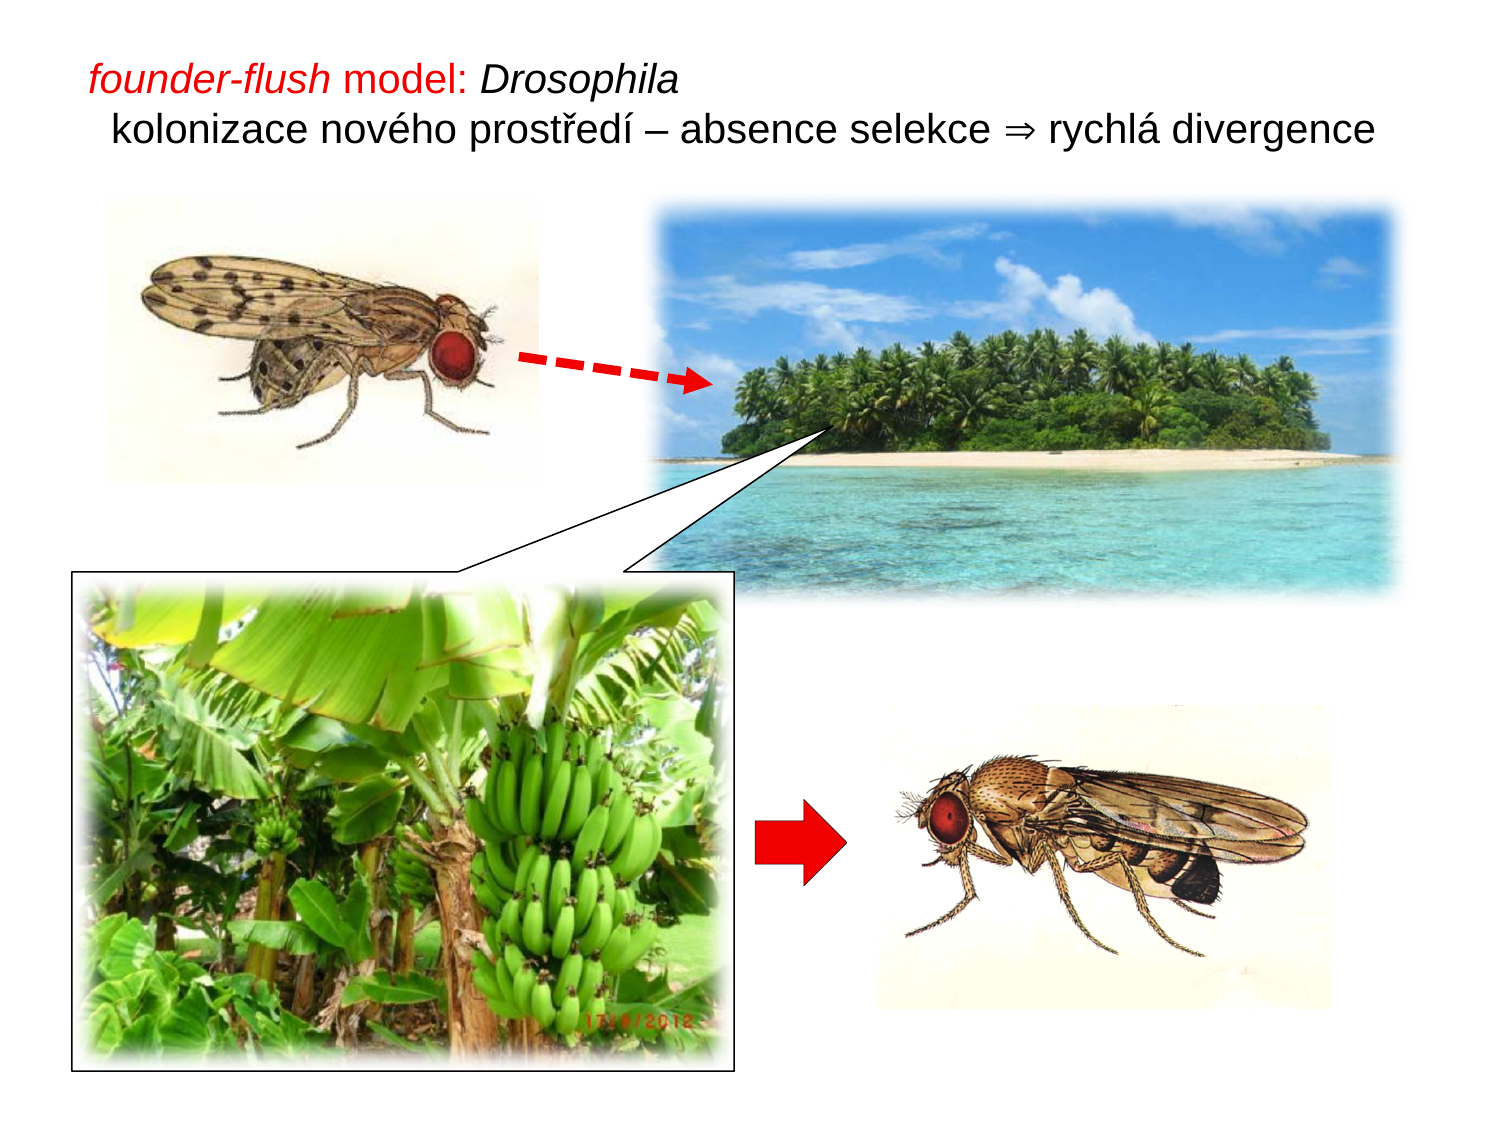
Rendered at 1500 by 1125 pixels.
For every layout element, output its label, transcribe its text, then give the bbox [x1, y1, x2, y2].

picture [108, 196, 539, 484]
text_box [518, 356, 714, 385]
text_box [71, 571, 735, 1073]
text_box [755, 799, 848, 886]
text_box founder-flush model: Drosophila kolonizace nového prostředí – absence selekce  rychlá divergence [73, 44, 1403, 160]
picture [639, 190, 1411, 610]
picture [877, 705, 1333, 1009]
